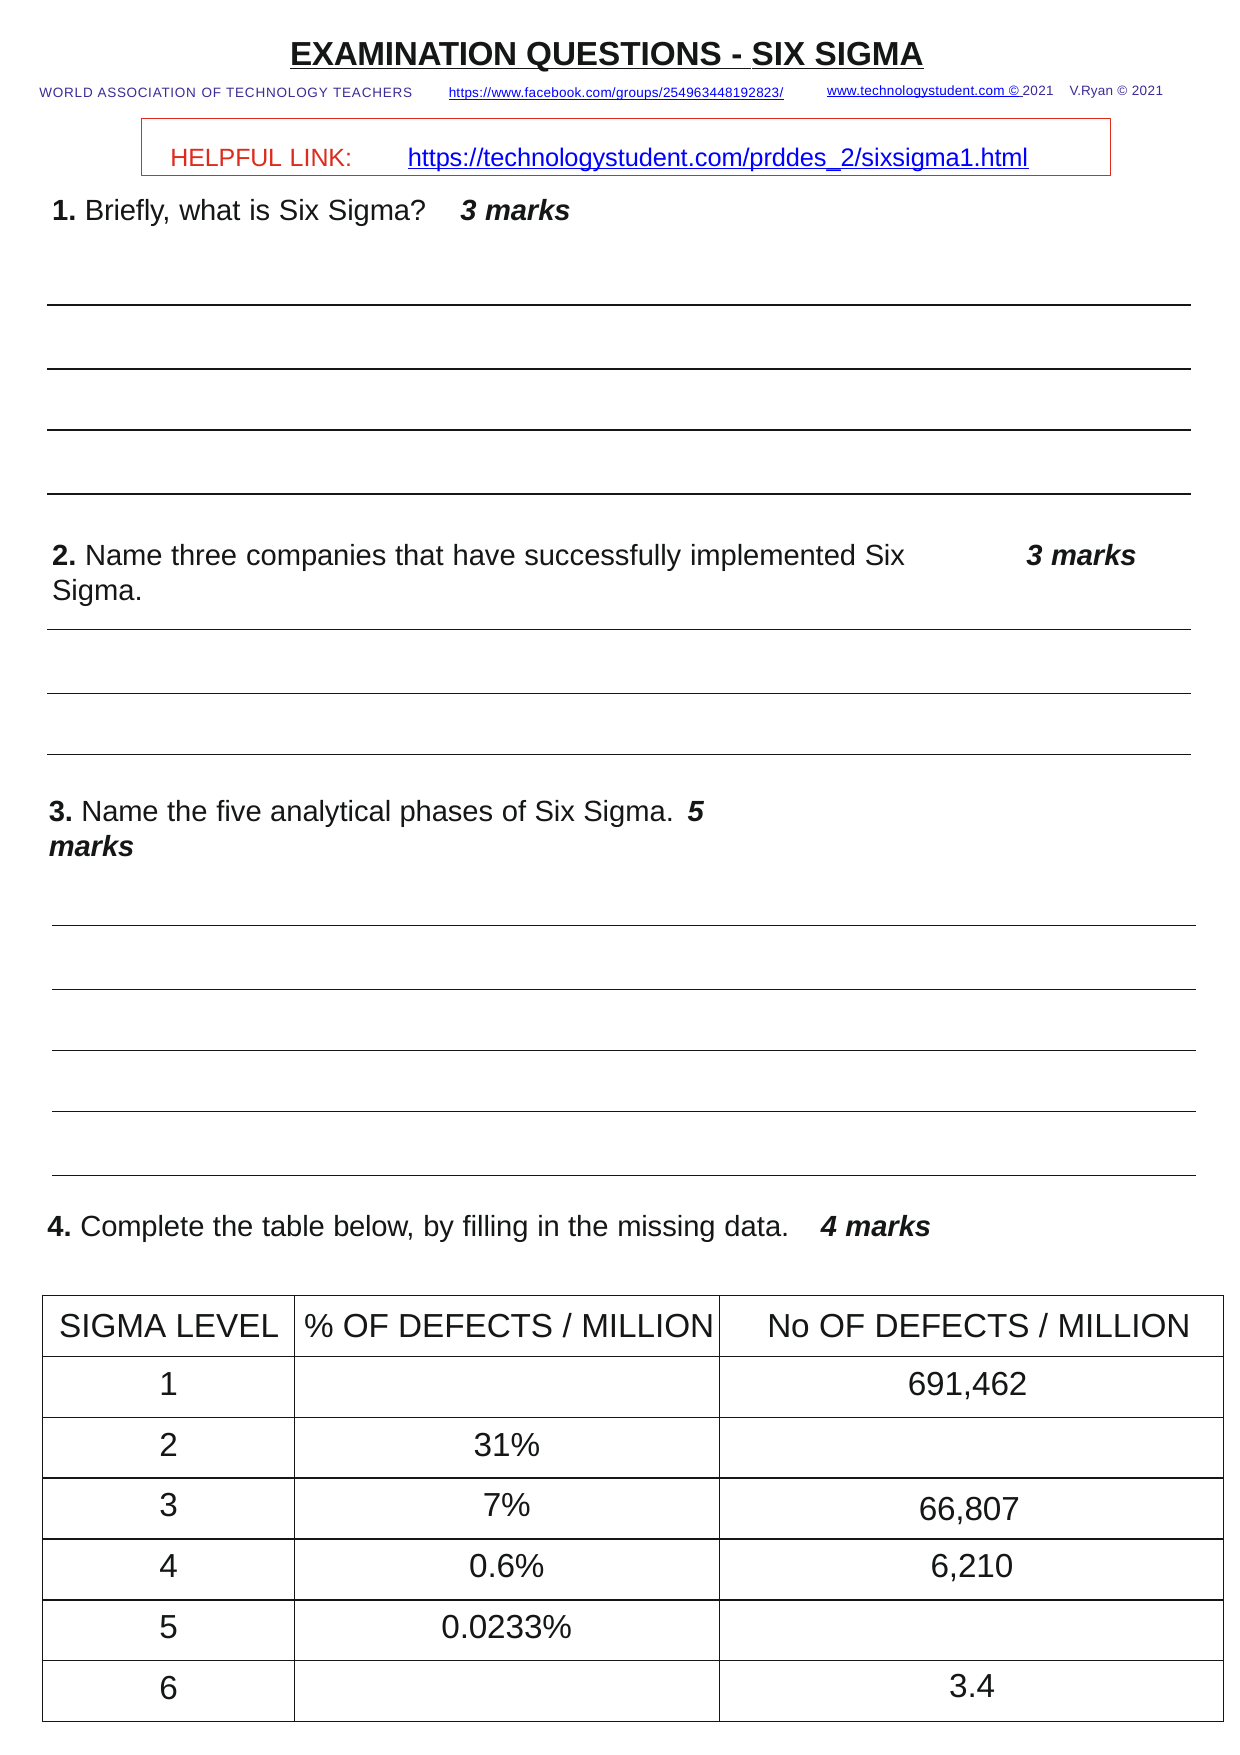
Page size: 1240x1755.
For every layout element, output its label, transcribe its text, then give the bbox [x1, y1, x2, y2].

table_cell [720, 1601, 1223, 1660]
table_cell 0.0233% [295, 1601, 719, 1660]
table_cell 6 [43, 1661, 294, 1721]
table_header SIGMA LEVEL [43, 1296, 294, 1356]
table_cell 31% [295, 1418, 719, 1477]
text_box 3 marks [1024, 534, 1139, 572]
table_cell 7% [295, 1479, 719, 1538]
text_box www.technologystudent.com © 2021 V.Ryan © 2021 [824, 78, 1173, 98]
table_cell 0.6% [295, 1540, 719, 1599]
table_cell 1 [43, 1357, 294, 1417]
table_cell 691,462 [720, 1357, 1223, 1417]
text_box EXAMINATION QUESTIONS - SIX SIGMA [287, 30, 931, 73]
table_cell 3.4 [720, 1661, 1223, 1721]
table_cell [720, 1418, 1223, 1477]
table_cell 2 [43, 1418, 294, 1477]
table_header % OF DEFECTS / MILLION [295, 1296, 719, 1356]
table_cell [295, 1357, 719, 1417]
text_box 4 marks [818, 1204, 934, 1242]
text_box 3. Name the ﬁve analytical phases of Six Sigma. 5 marks [46, 789, 770, 862]
table_cell 5 [43, 1601, 294, 1660]
table_cell [295, 1661, 719, 1721]
text_box WORLD ASSOCIATION OF TECHNOLOGY TEACHERS https://www.facebook.com/groups/254963448192823/ [37, 81, 791, 101]
table_cell 6,210 [720, 1540, 1223, 1599]
table_cell 66,807 [720, 1479, 1223, 1538]
table_cell 4 [43, 1540, 294, 1599]
text_box 1. Brieﬂy, what is Six Sigma? 3 marks [50, 189, 571, 227]
text_box HELPFUL LINK: https://technologystudent.com/prddes_2/sixsigma1.html [141, 118, 1111, 176]
table_header No OF DEFECTS / MILLION [720, 1296, 1223, 1356]
text_box 2. Name three companies that have successfully implemented Six Sigma. [50, 534, 1005, 607]
table_cell 3 [43, 1479, 294, 1538]
text_box 4. Complete the table below, by ﬁlling in the missing data. [45, 1204, 791, 1242]
